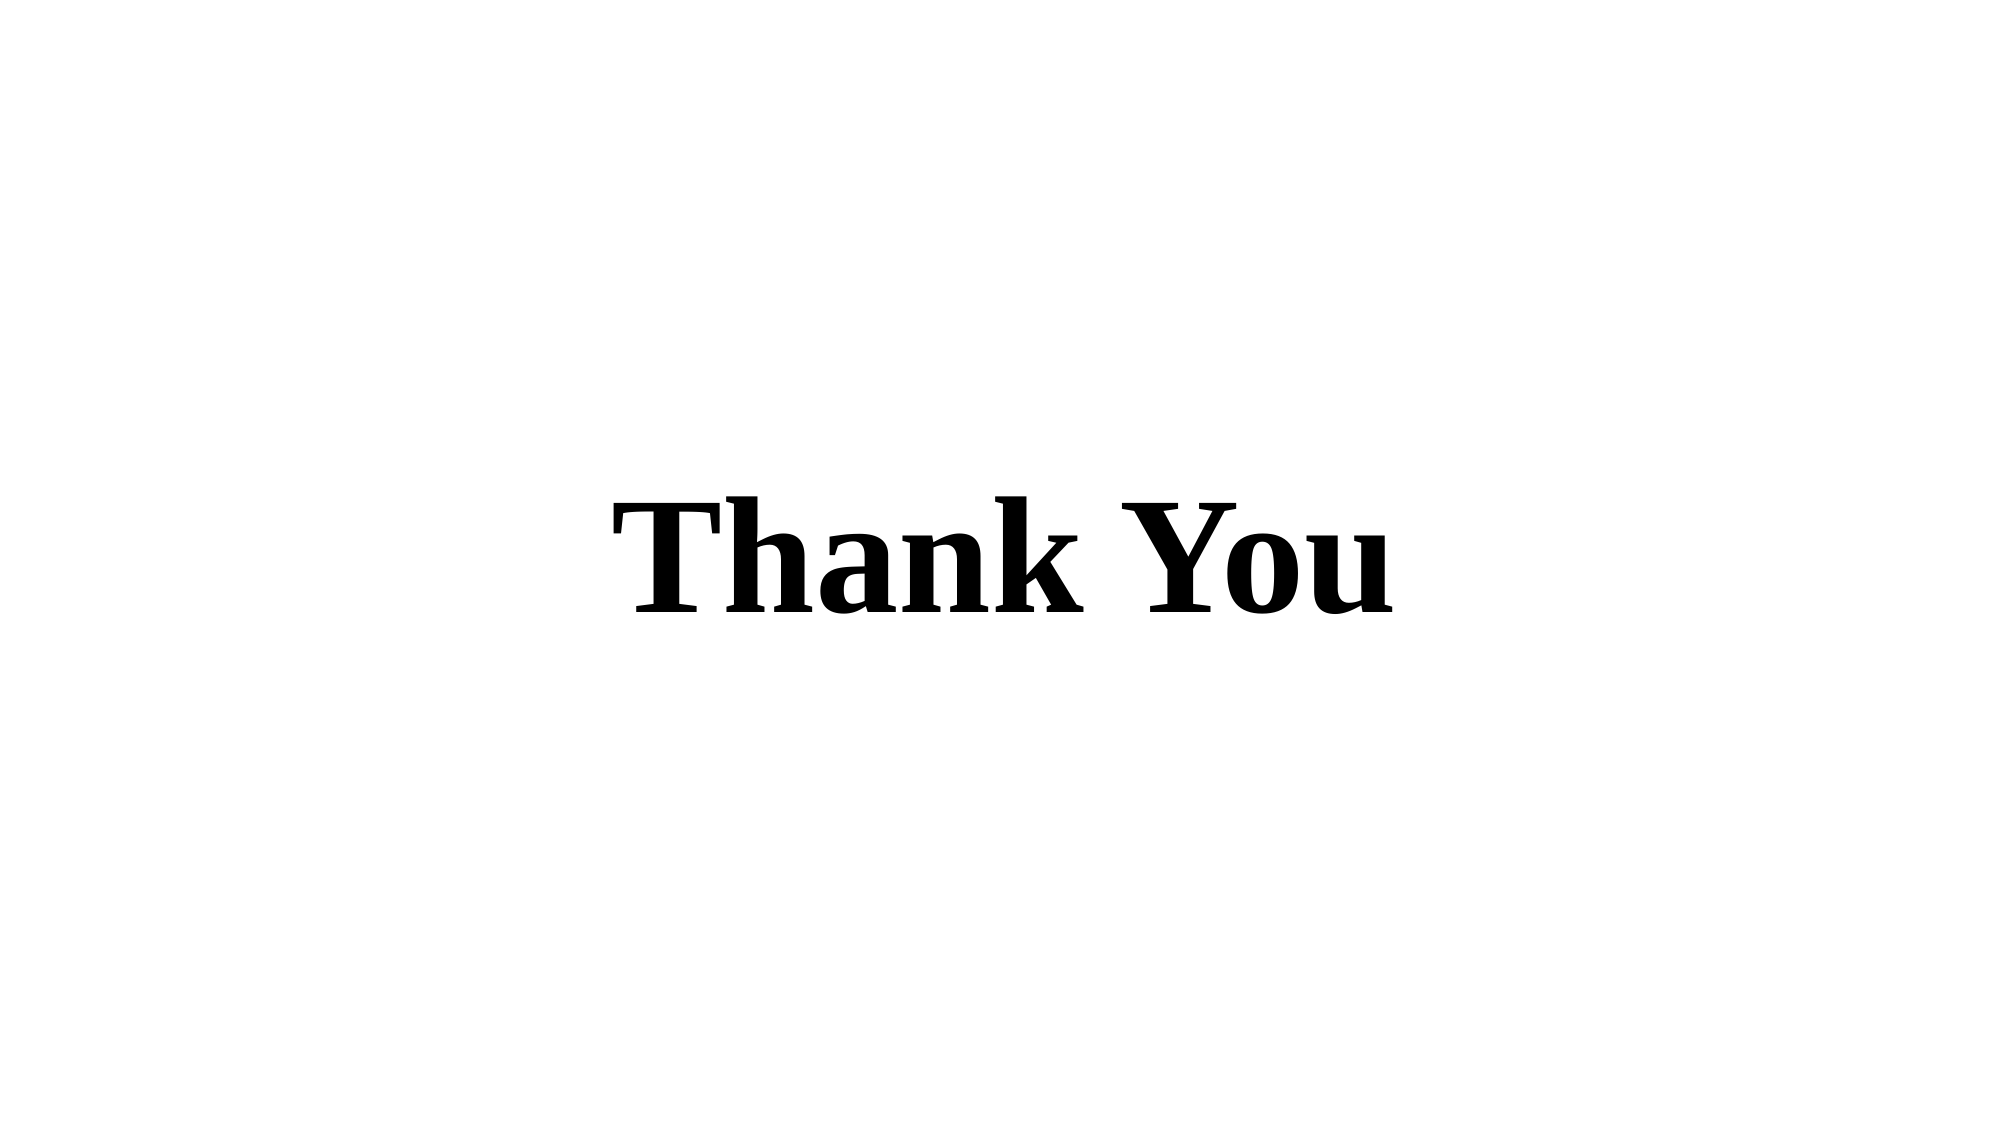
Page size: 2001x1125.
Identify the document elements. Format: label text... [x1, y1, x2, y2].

text_box Thank You [249, 421, 1750, 813]
